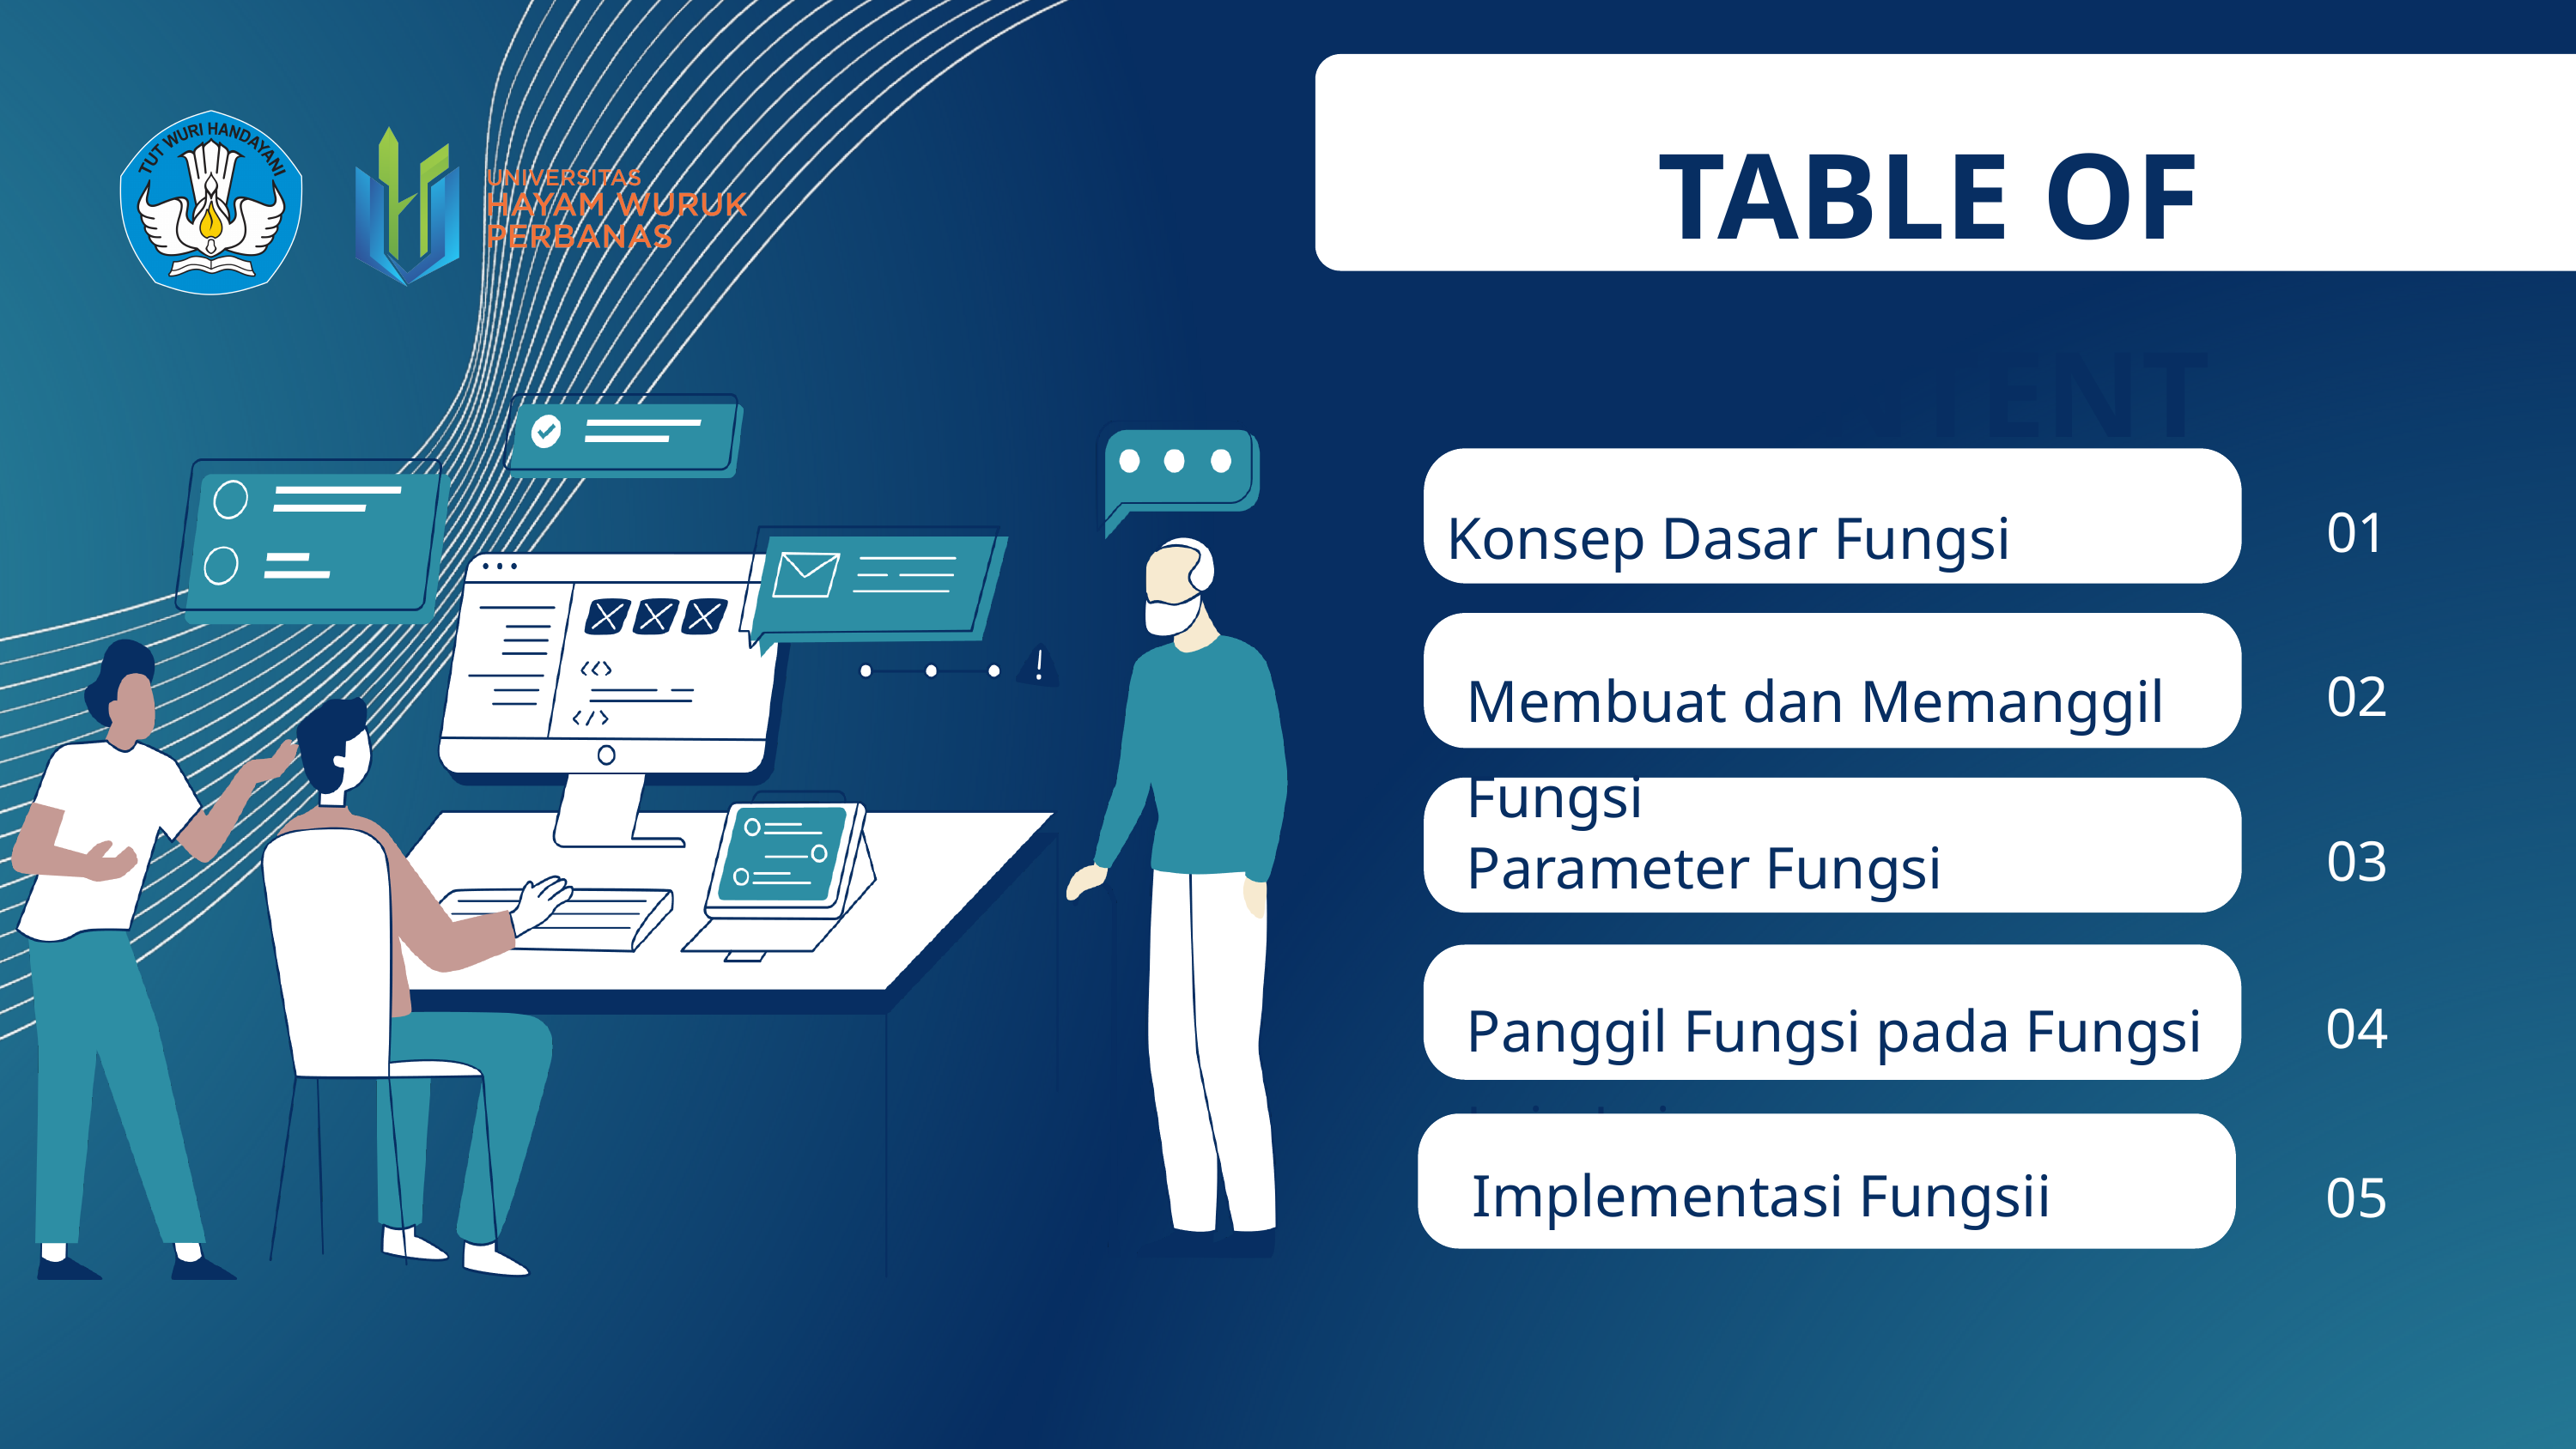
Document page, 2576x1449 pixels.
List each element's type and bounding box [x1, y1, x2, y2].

picture [0, 0, 2576, 1449]
text_box [1418, 1100, 2237, 1391]
text_box [1423, 599, 2242, 764]
text_box [1423, 434, 2242, 599]
text_box [1315, 40, 2576, 332]
text_box [1423, 764, 2242, 931]
text_box [1423, 931, 2242, 1222]
